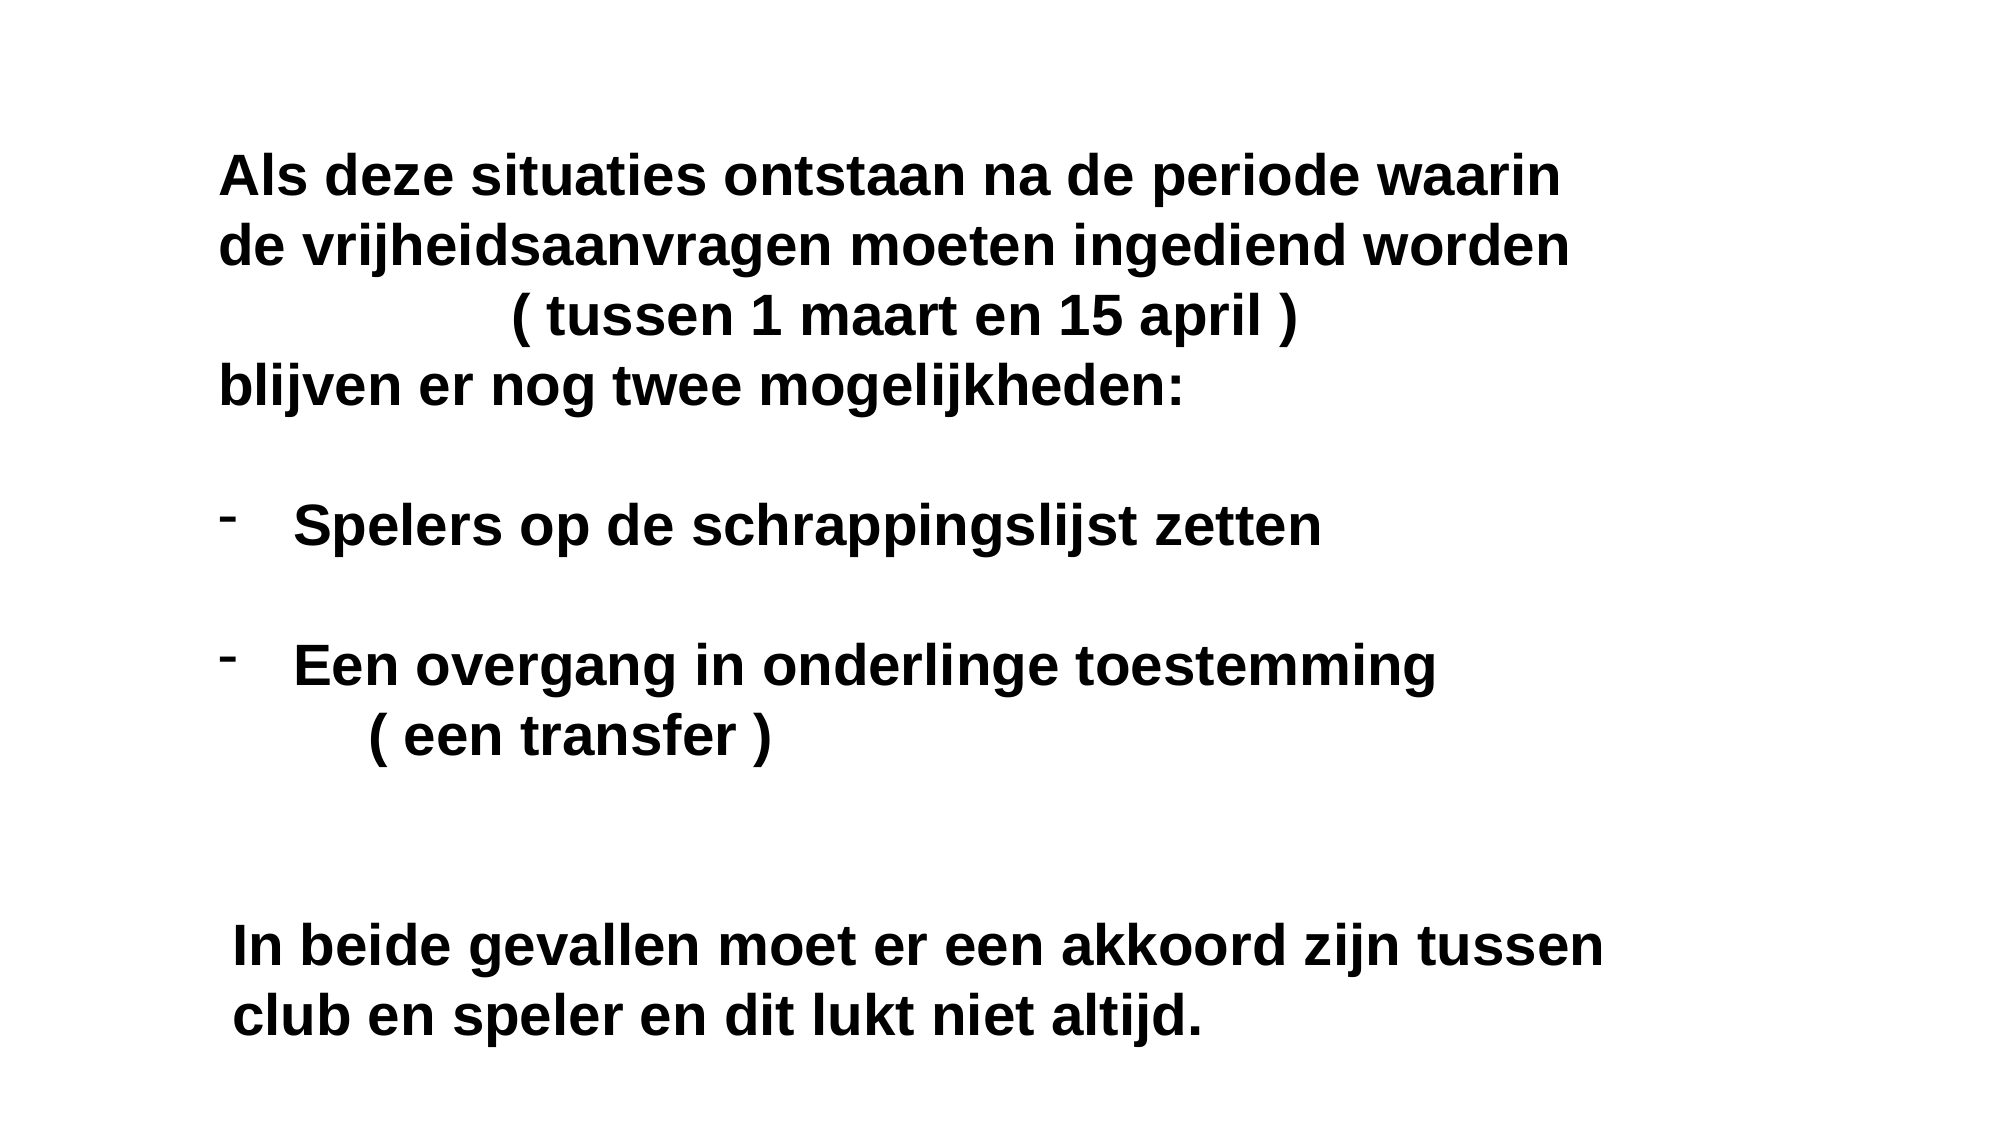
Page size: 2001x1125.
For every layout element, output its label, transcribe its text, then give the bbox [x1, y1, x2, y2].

text_box Als deze situaties ontstaan na de periode waarin de vrijheidsaanvragen moeten ingediend worden ( tussen 1 maart en 15 april ) blijven er nog twee mogelijkheden: Spelers op de schrappingslijst zetten Een overgang in onderlinge toestemming ( een transfer ) In beide gevallen moet er een akkoord zijn tussen club en speler en dit lukt niet altijd. [203, 130, 1624, 1055]
